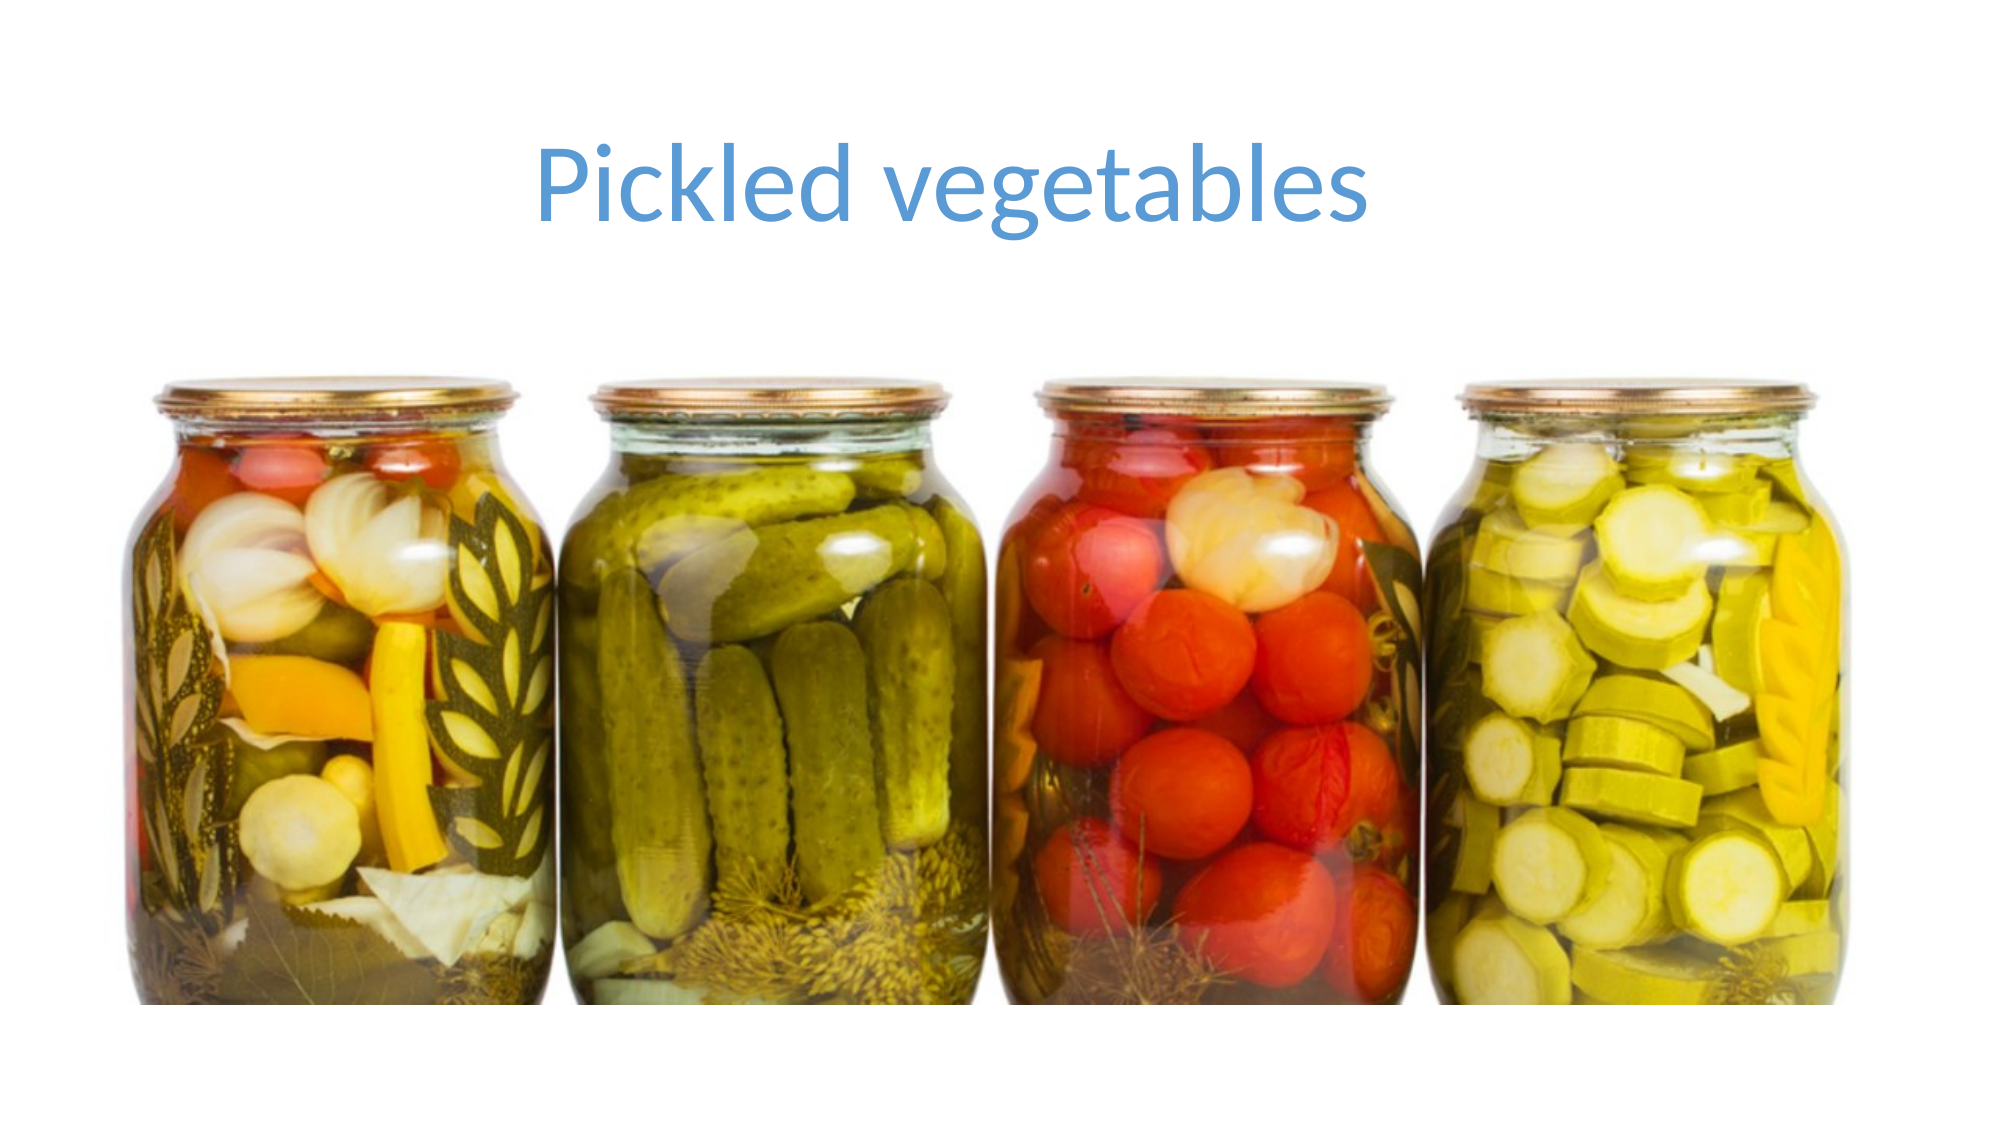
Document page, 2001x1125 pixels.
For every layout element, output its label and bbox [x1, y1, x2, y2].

picture [5, 20, 1974, 1005]
